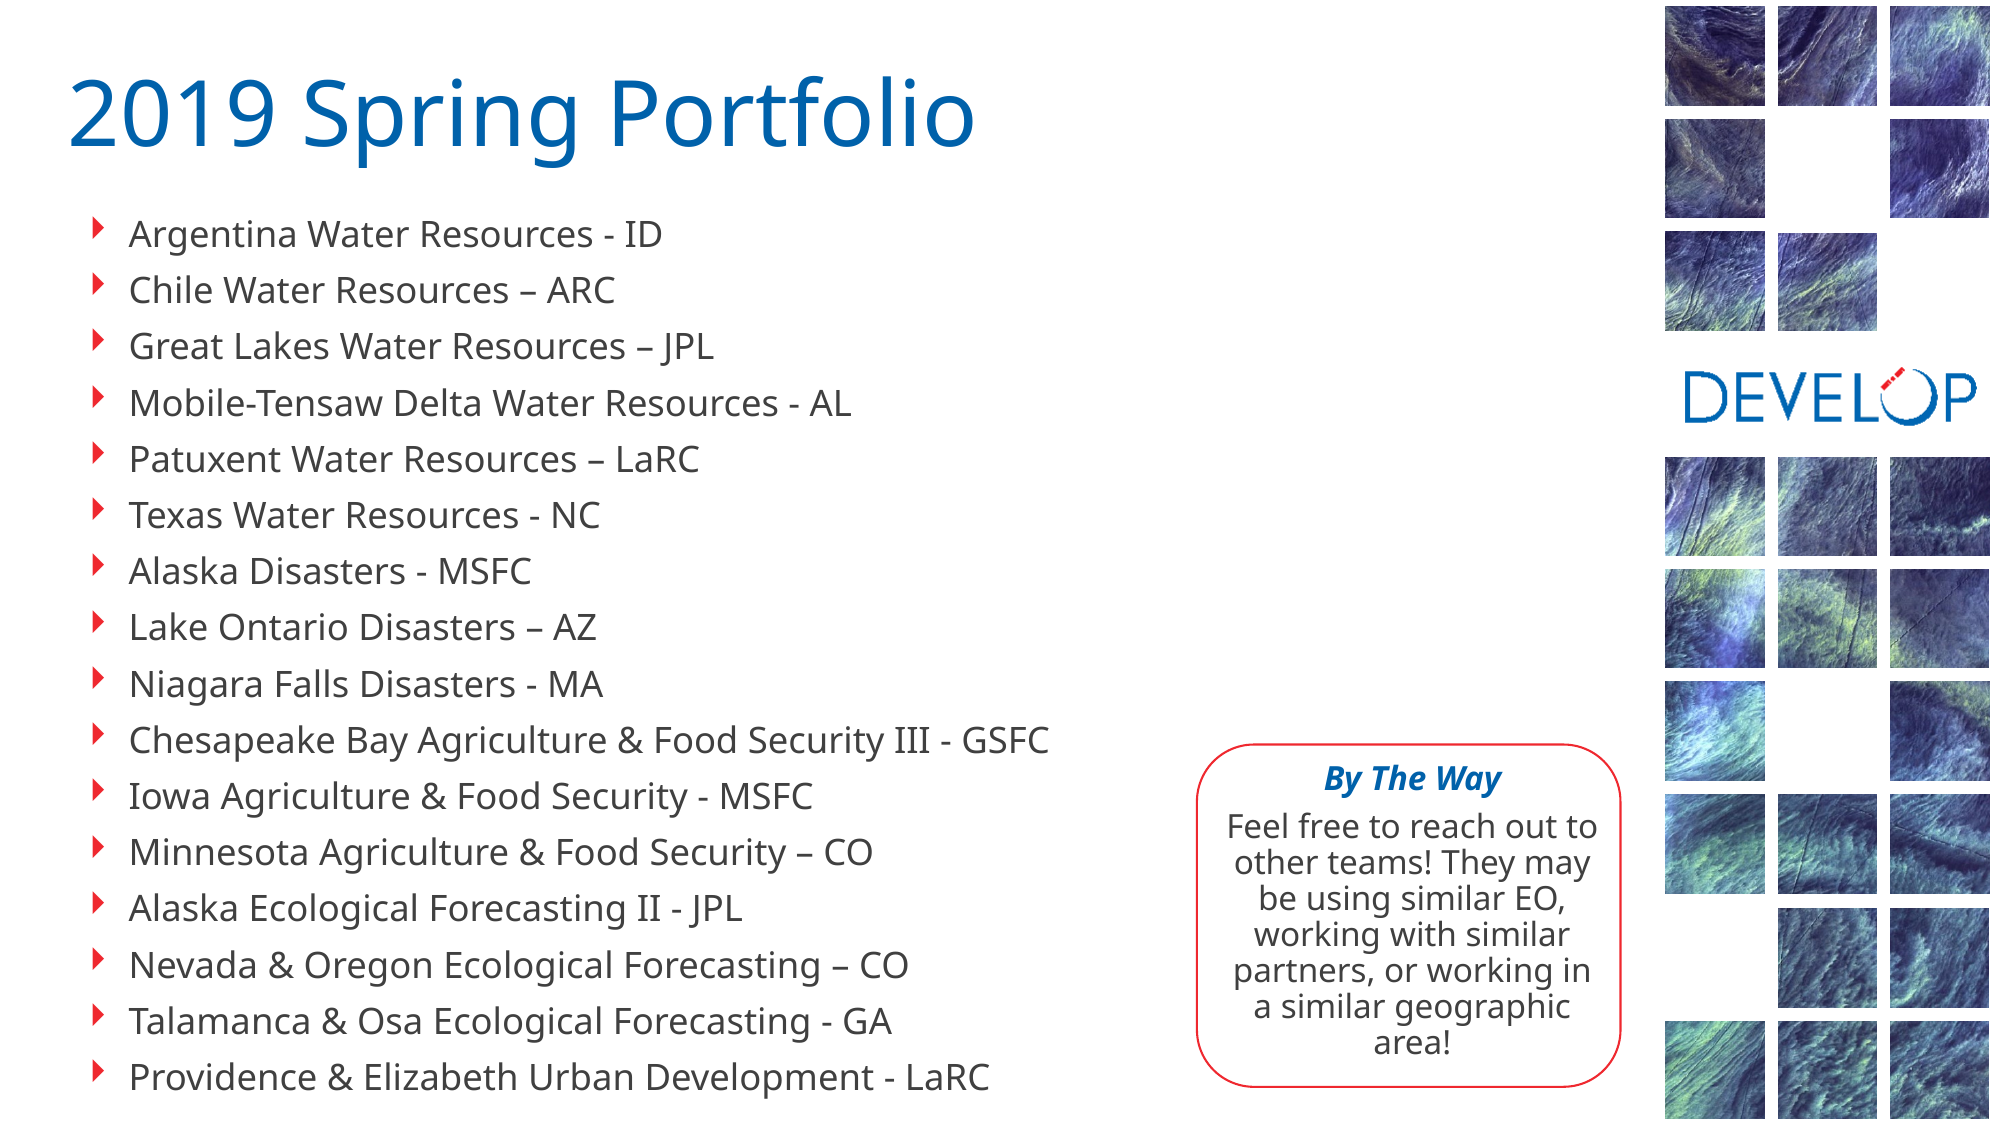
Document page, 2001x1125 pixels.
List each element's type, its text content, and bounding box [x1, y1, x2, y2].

text_box 2019 Spring Portfolio [52, 59, 1656, 139]
picture [1656, 0, 2000, 1125]
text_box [1196, 744, 1621, 1102]
text_box Argentina Water Resources - ID Chile Water Resources – ARC Great Lakes Water Resources – JPL Mobile-Tensaw Delta Water Resources - AL Patuxent Water Resources – LaRC Texas Water Resources - NC Alaska Disasters - MSFC Lake Ontario Disasters – AZ Niagara Falls Disasters - MA Chesapeake Bay Agriculture & Food Security III - GSFC Iowa Agriculture & Food Security - MSFC Minnesota Agriculture & Food Security – CO Alaska Ecological Forecasting II - JPL Nevada & Oregon Ecological Forecasting – CO Talamanca & Osa Ecological Forecasting - GA Providence & Elizabeth Urban Development - LaRC [66, 203, 1555, 1109]
